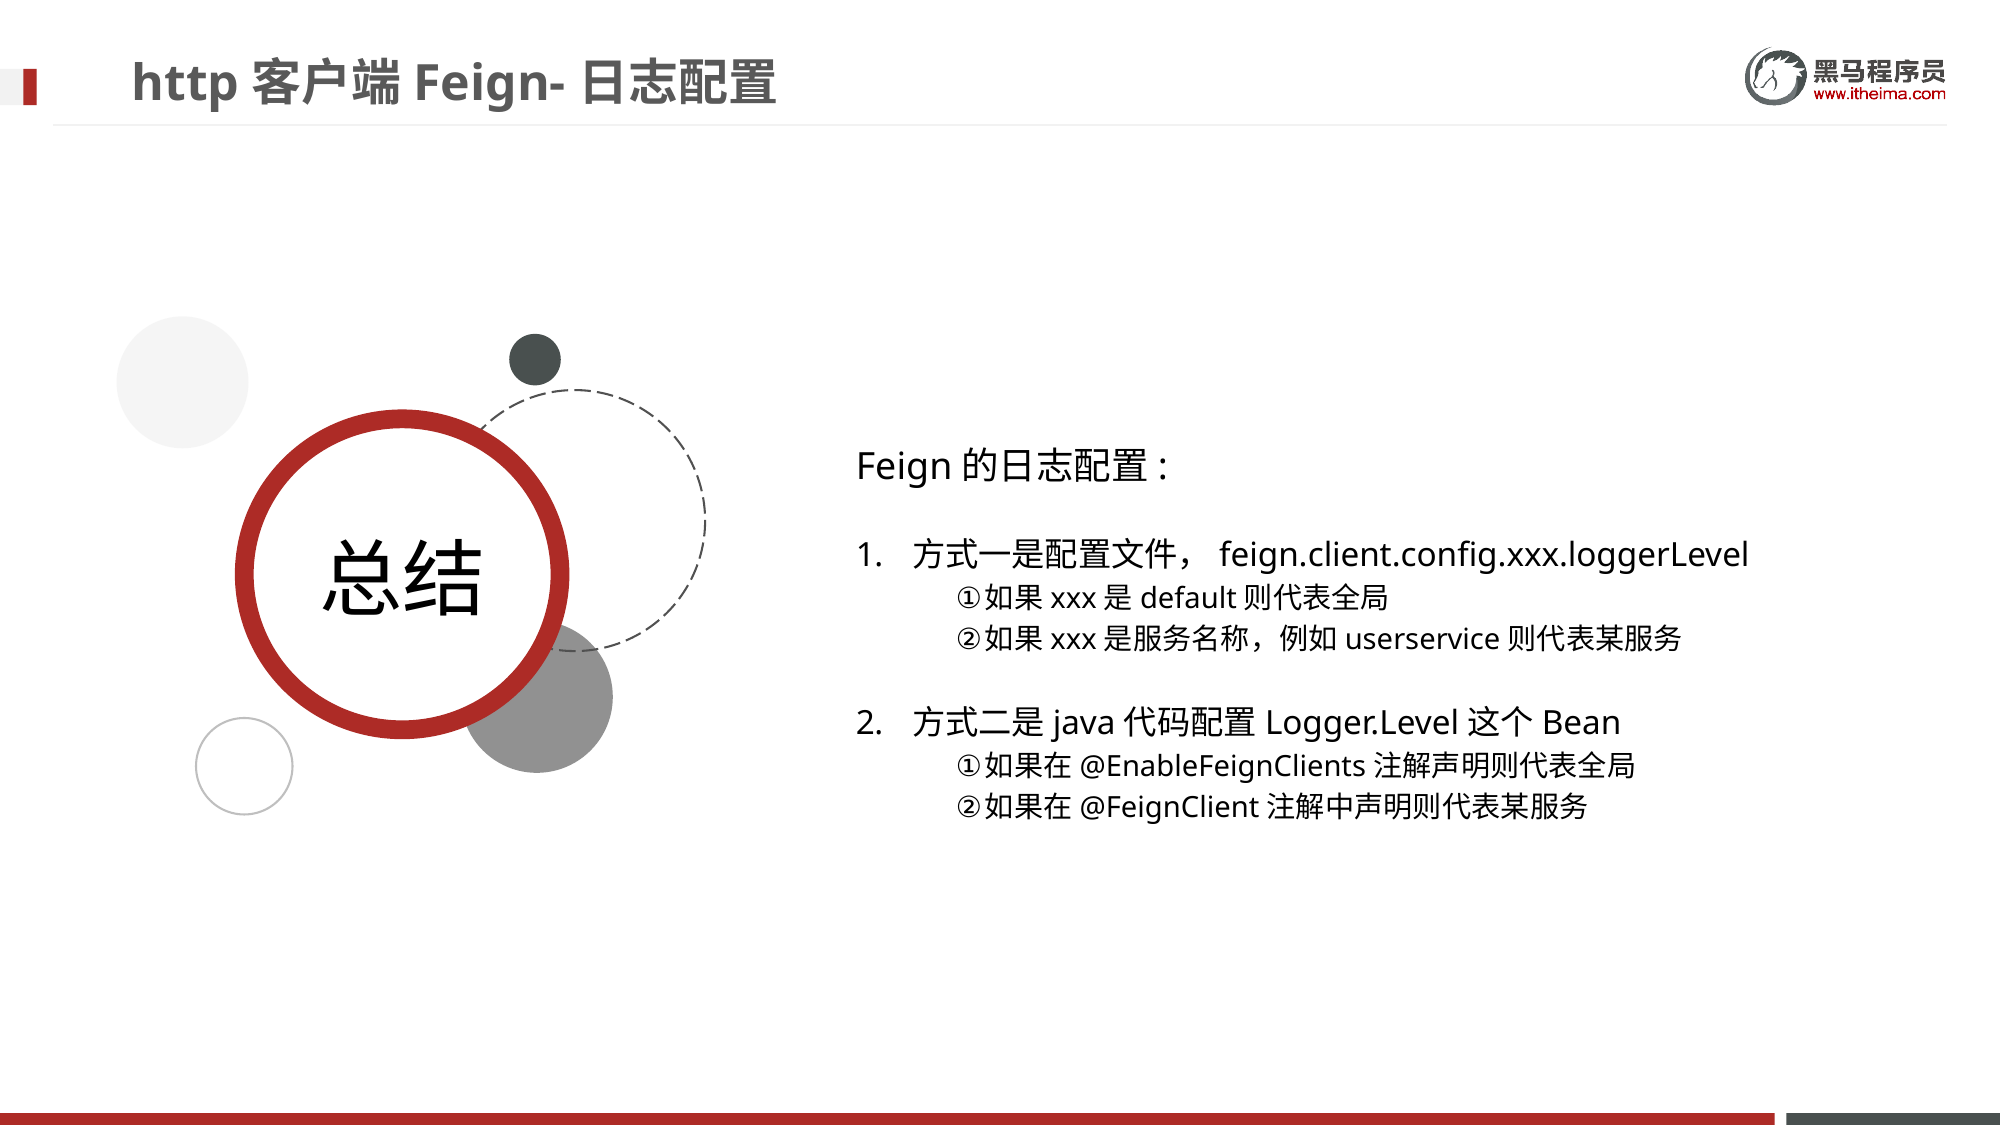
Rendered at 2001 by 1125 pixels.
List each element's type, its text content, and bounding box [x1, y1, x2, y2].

list Feign的日志配置: 方式一是配置文件，feign.client.config.xxx.loggerLevel 如果xxx是default则代表全局 如果xxx是服务名称，例如userservice则代表某服务 方式二是java代码配置Logger.Level这个Bean 如果在@EnableFeignClients注解声明则代表全局 如果在@FeignClient注解中声明则代表某服务 [841, 239, 1786, 980]
title http客户端Feign-日志配置 [116, 38, 1556, 124]
picture [1744, 46, 1946, 106]
